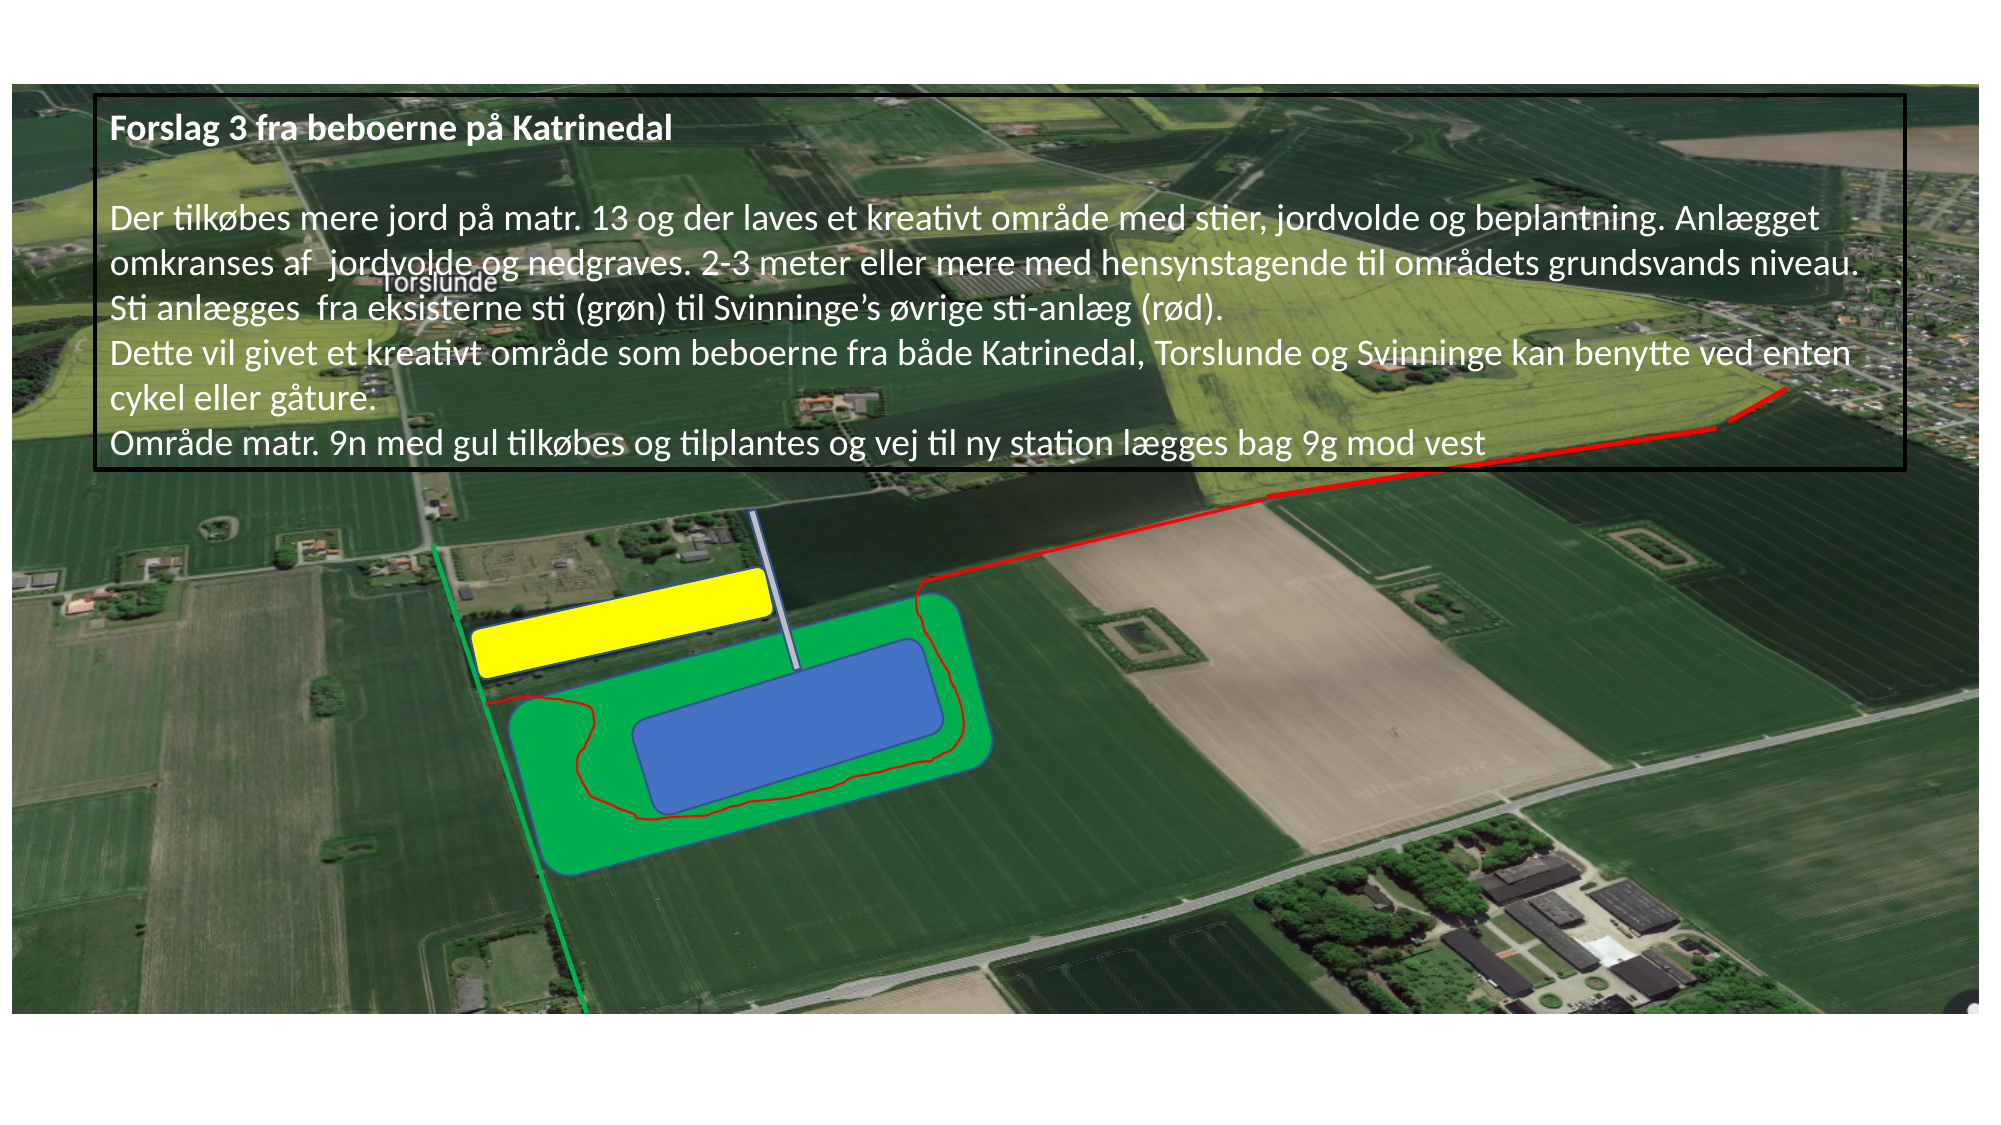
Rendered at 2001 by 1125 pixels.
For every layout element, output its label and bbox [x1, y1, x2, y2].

text_box [1728, 388, 1787, 422]
text_box [1266, 428, 1717, 497]
list [12, 84, 1979, 1014]
text_box [921, 499, 1264, 582]
text_box [432, 544, 587, 1014]
